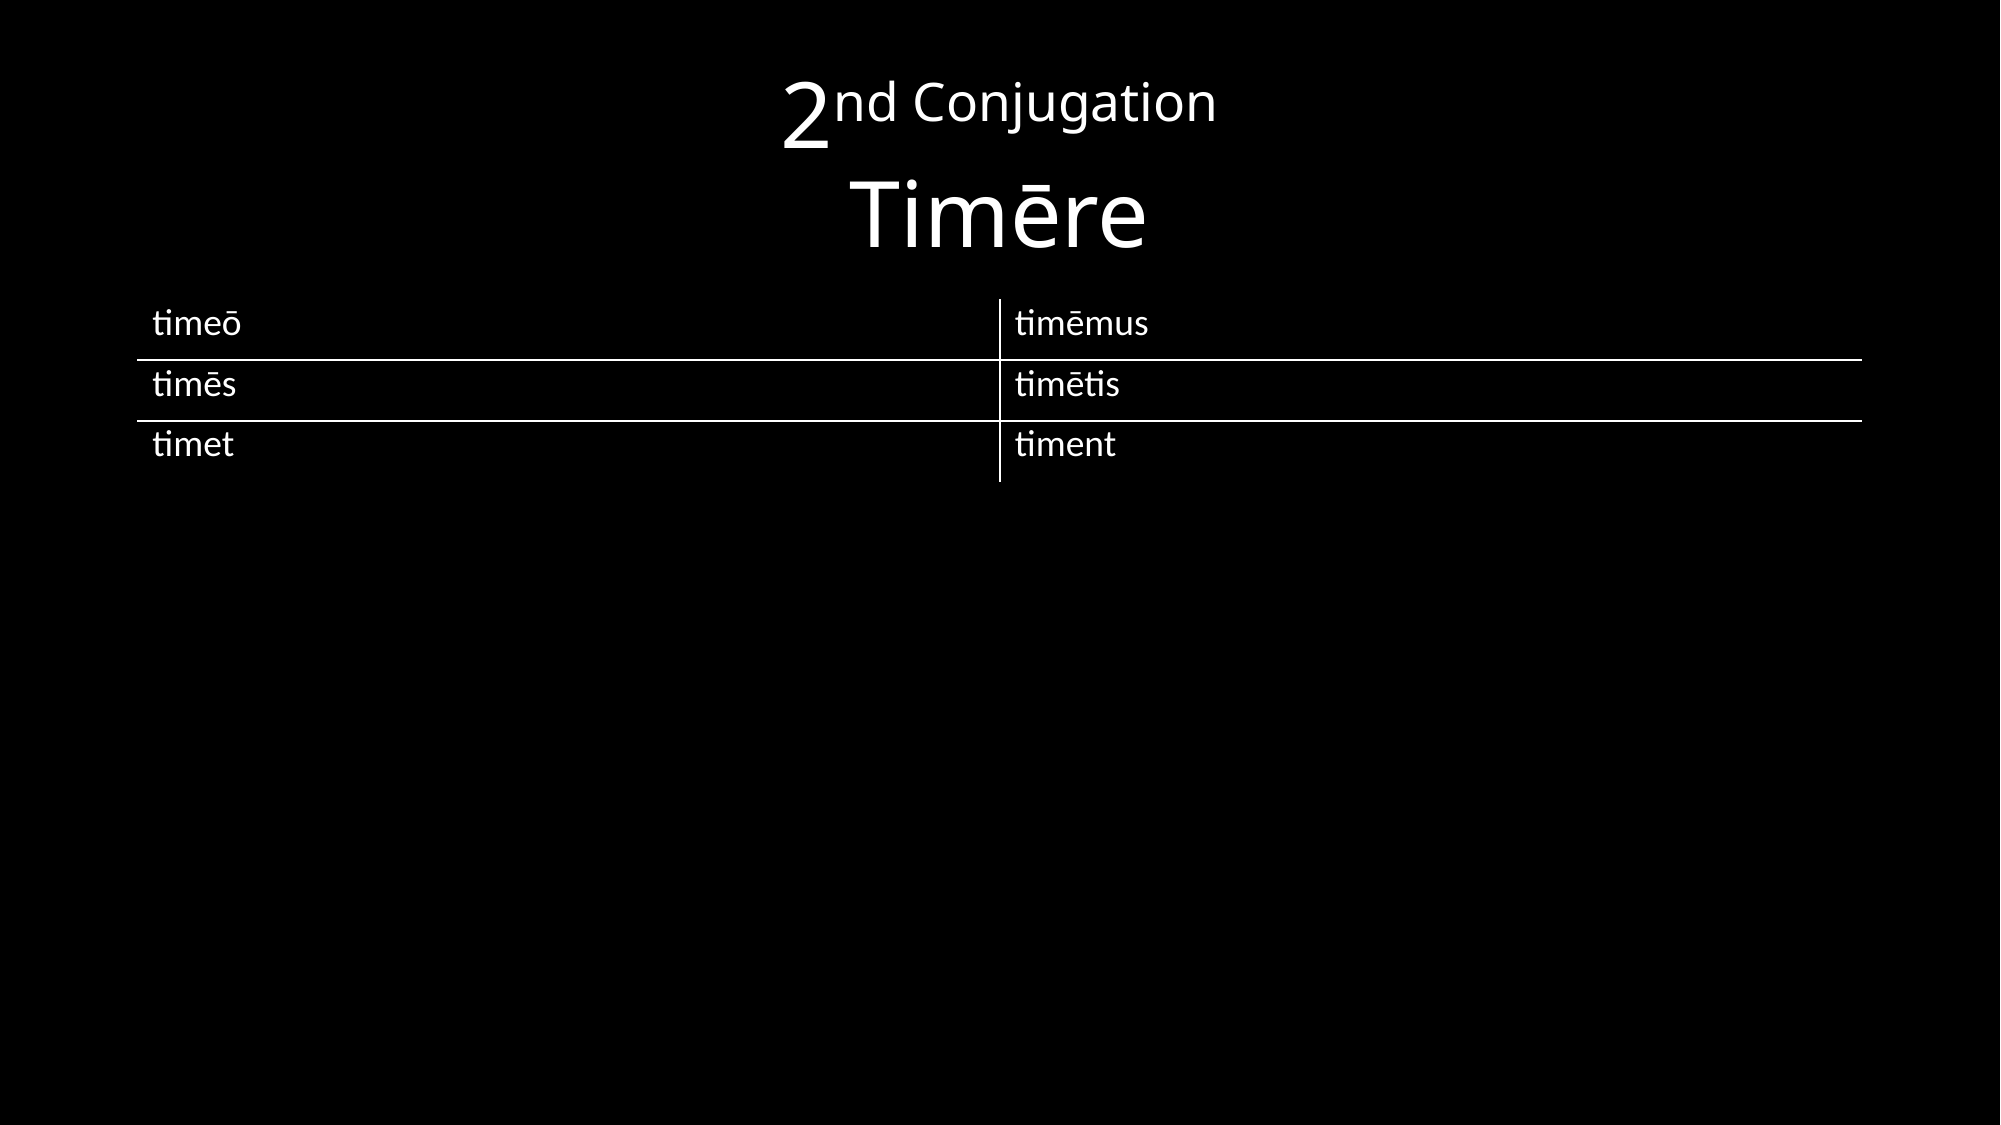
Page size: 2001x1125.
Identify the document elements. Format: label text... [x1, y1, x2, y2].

title 2nd Conjugation Timēre [137, 59, 1863, 278]
table_cell timēs [137, 361, 999, 420]
table_header timēmus [1001, 299, 1862, 359]
table_header timeō [137, 299, 999, 359]
table_cell timet [137, 422, 999, 482]
table_cell timent [1001, 422, 1862, 482]
table_cell timētis [1001, 361, 1862, 420]
